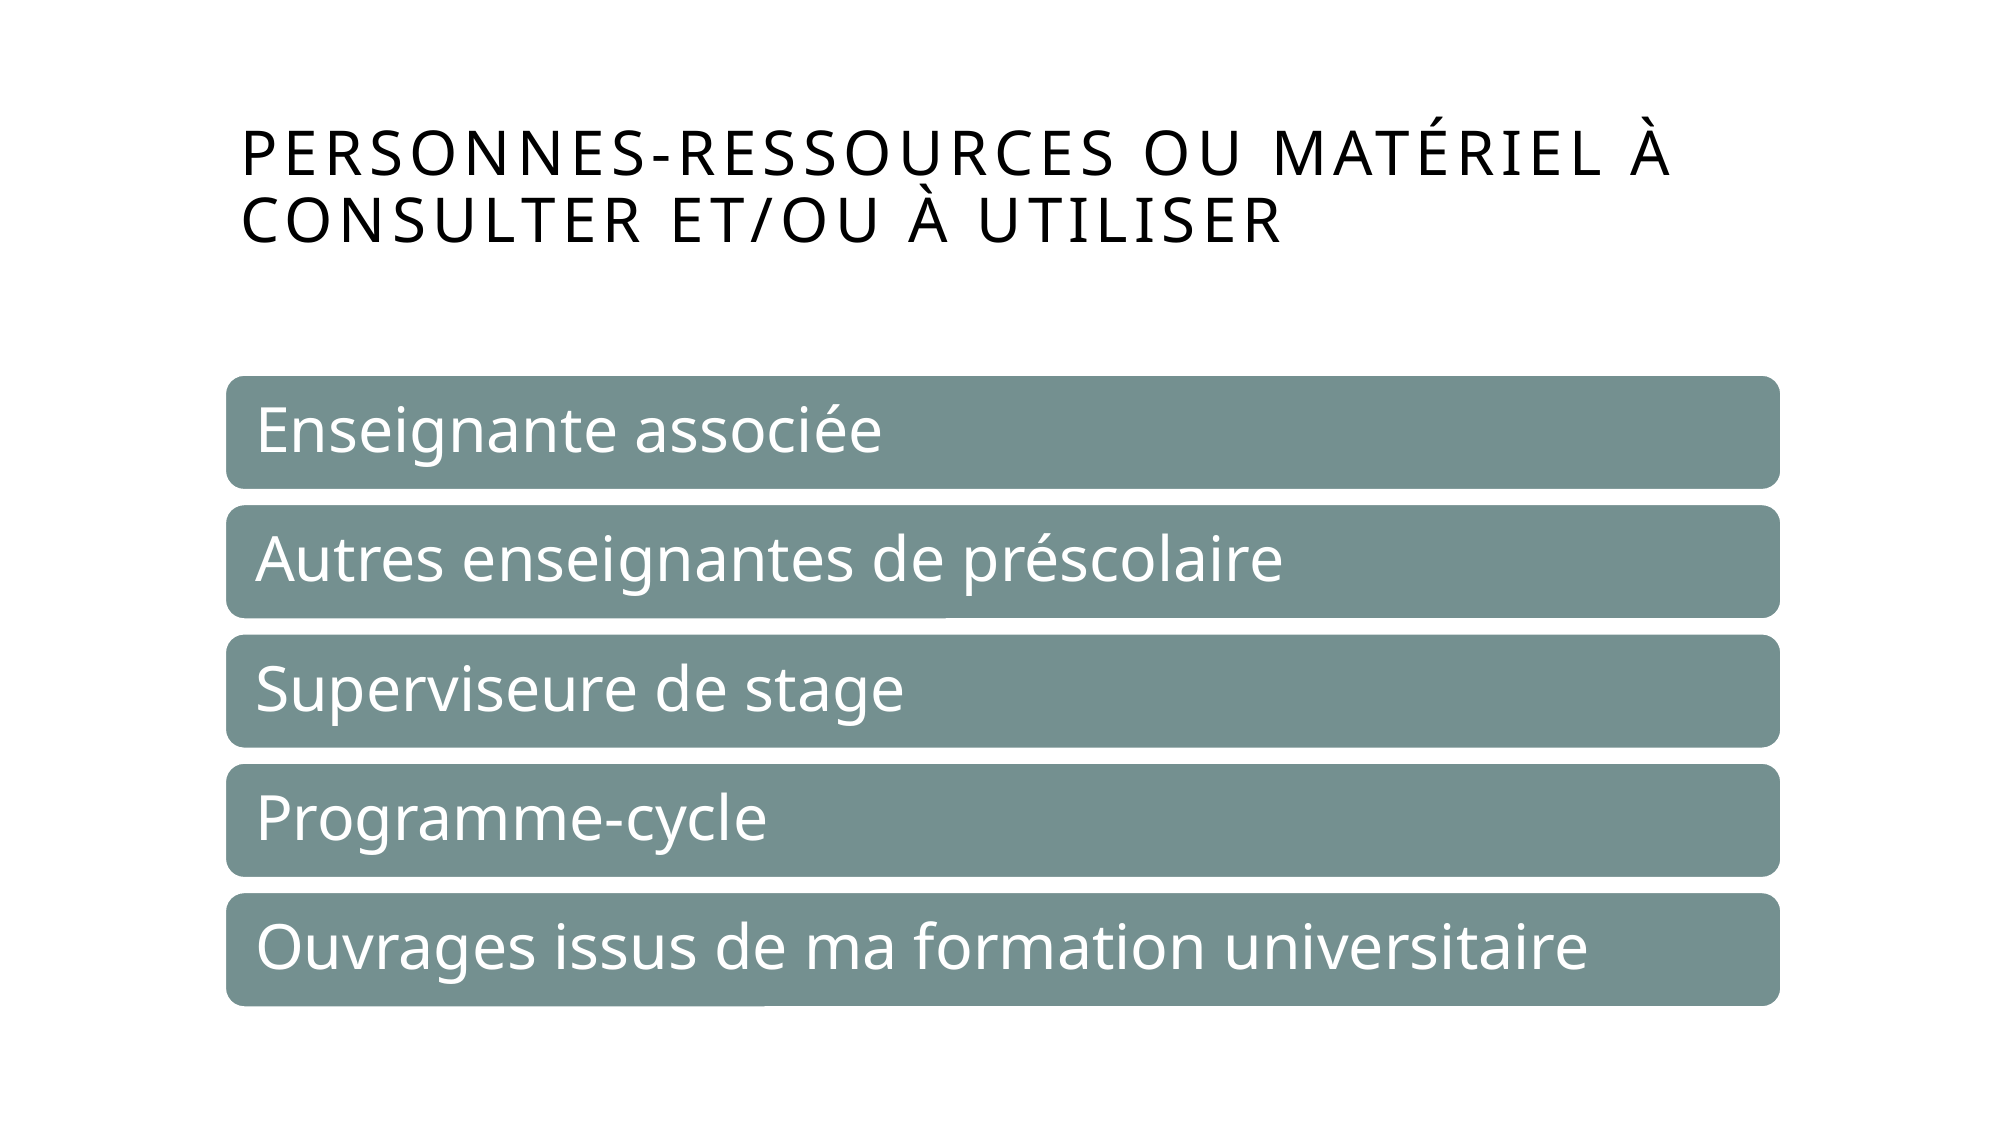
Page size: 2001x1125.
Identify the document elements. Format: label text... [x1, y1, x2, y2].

title Personnes-ressources ou matériel à consulter et/ou à utiliser [225, 112, 1782, 338]
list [224, 369, 1782, 1013]
